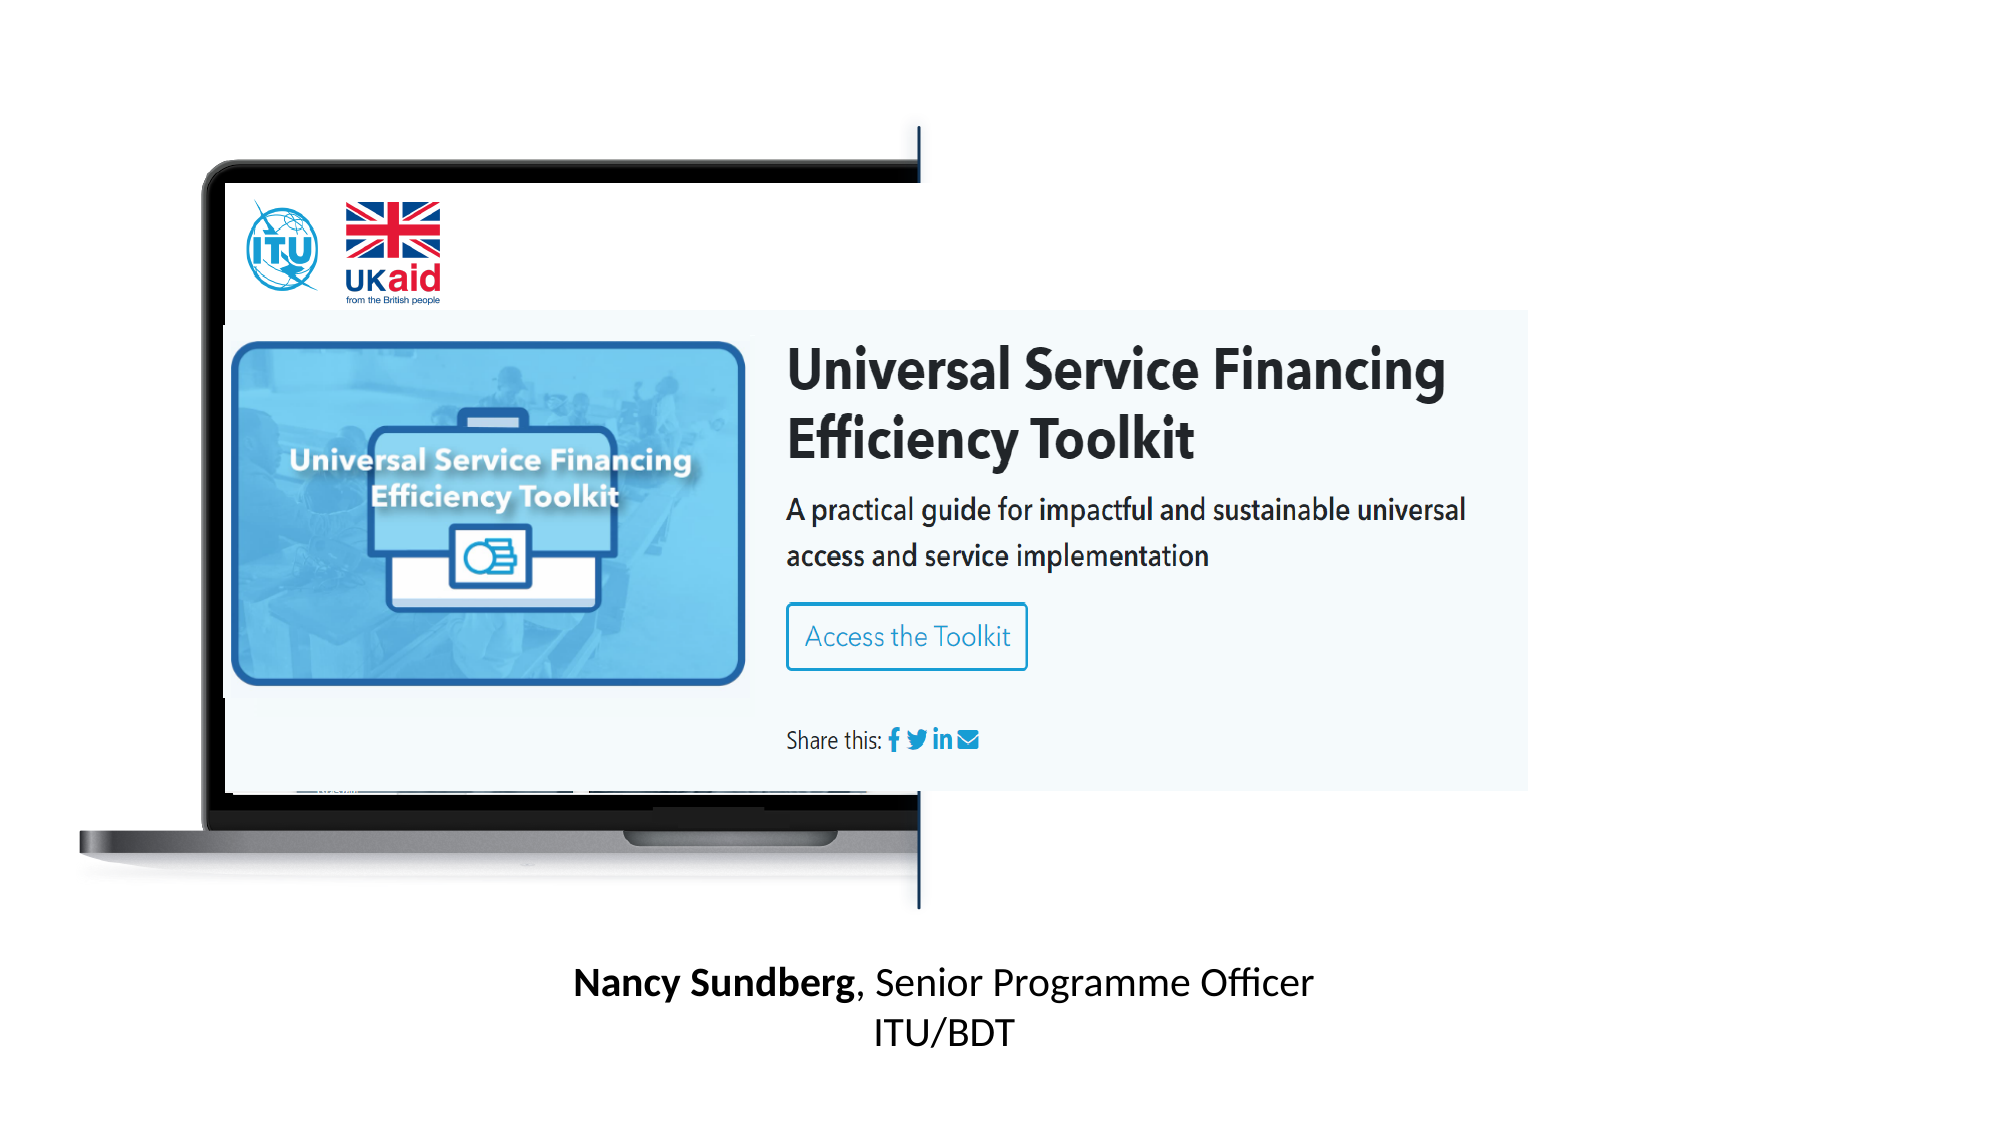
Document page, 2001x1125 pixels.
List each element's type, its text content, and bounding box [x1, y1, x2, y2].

picture [346, 201, 440, 305]
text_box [65, 78, 1528, 945]
text_box Nancy Sundberg, Senior Programme Officer ITU/BDT [506, 947, 1383, 1062]
